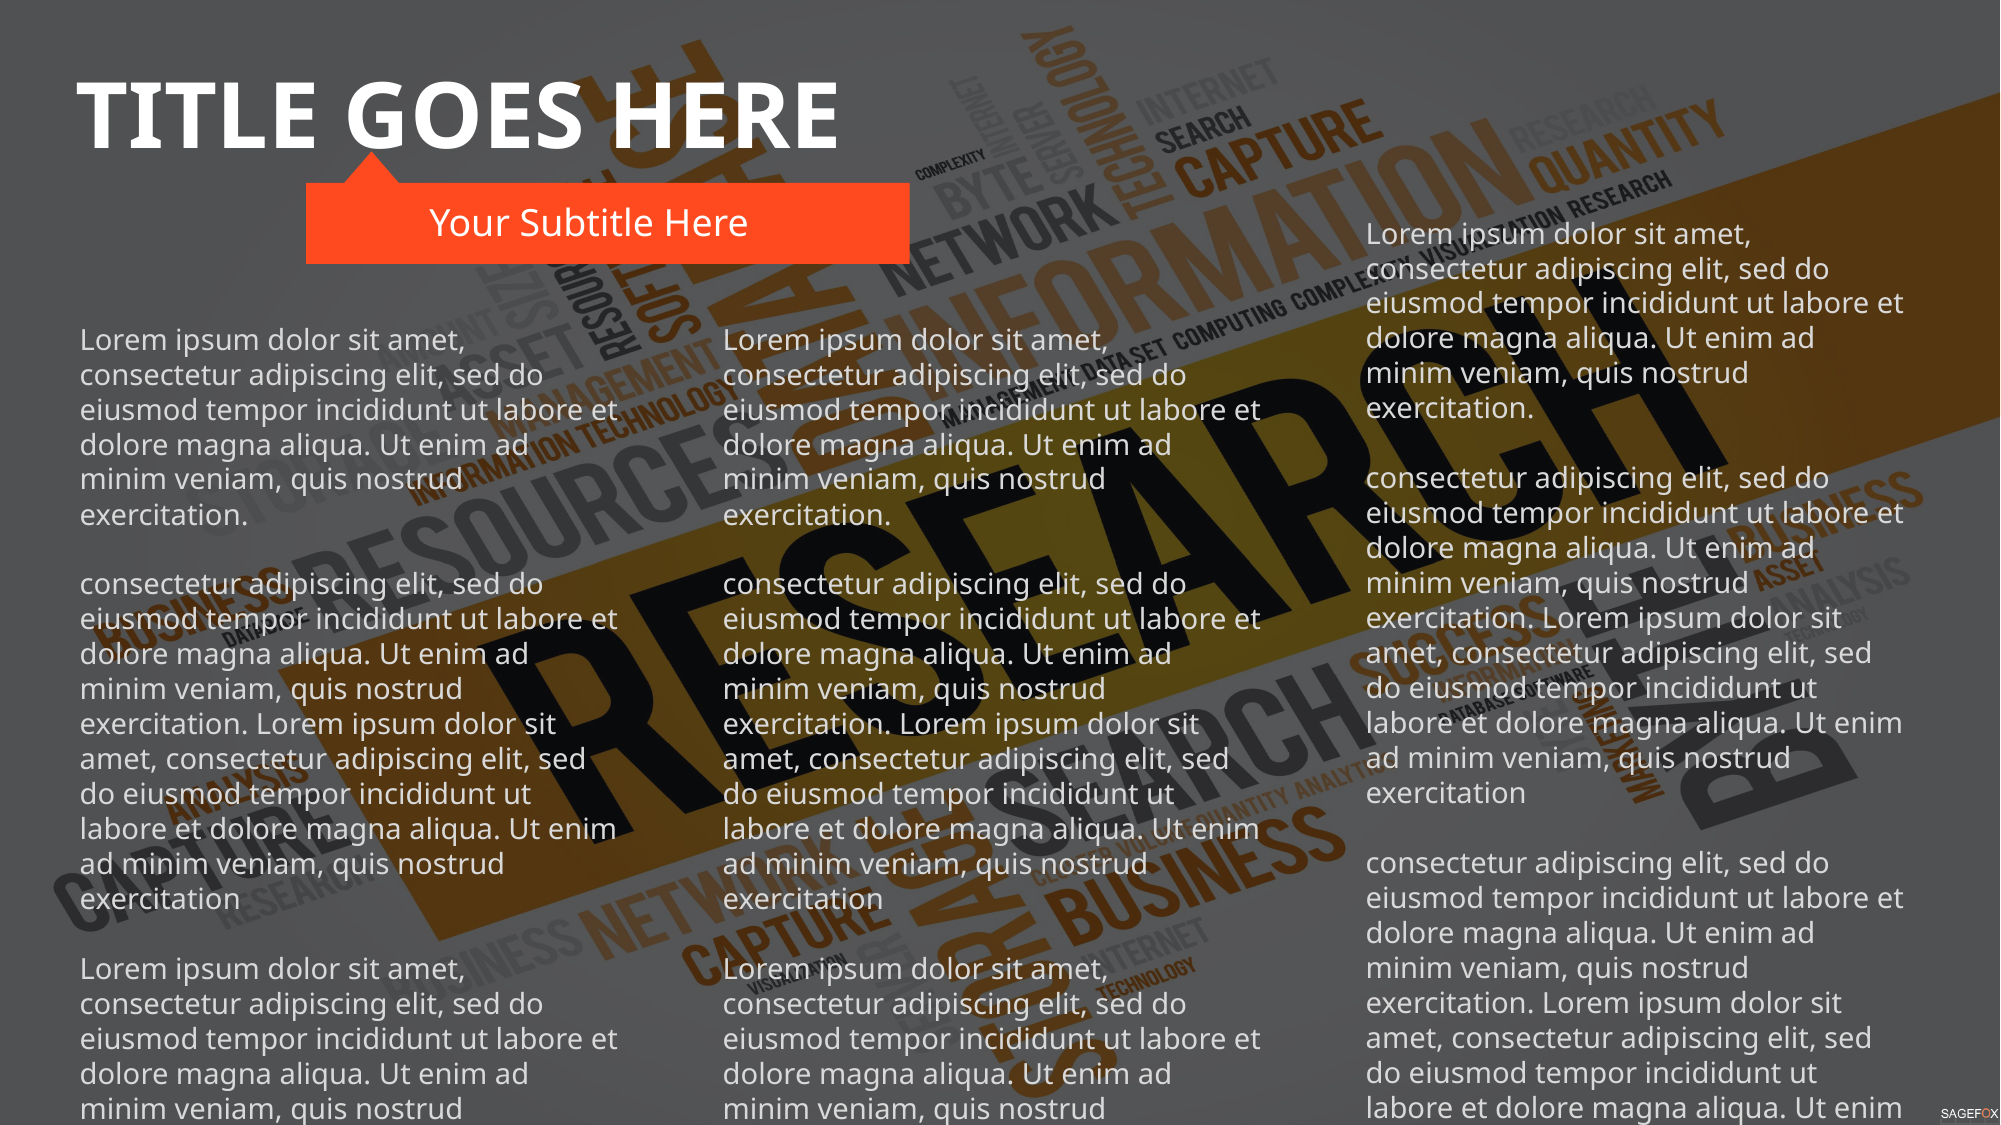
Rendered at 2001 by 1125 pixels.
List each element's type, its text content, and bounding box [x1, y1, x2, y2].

text_box Lorem ipsum dolor sit amet, consectetur adipiscing elit, sed do eiusmod tempor incididunt ut labore et dolore magna aliqua. Ut enim ad minim veniam, quis nostrud exercitation. consectetur adipiscing elit, sed do eiusmod tempor incididunt ut labore et dolore magna aliqua. Ut enim ad minim veniam, quis nostrud exercitation. Lorem ipsum dolor sit amet, consectetur adipiscing elit, sed do eiusmod tempor incididunt ut labore et dolore magna aliqua. Ut enim ad minim veniam, quis nostrud exercitation Lorem ipsum dolor sit amet, consectetur adipiscing elit, sed do eiusmod tempor incididunt ut labore et dolore magna aliqua. Ut enim ad minim veniam, quis nostrud exercitation. [64, 313, 635, 1125]
picture [1940, 0, 2001, 1125]
text_box TITLE GOES HERE [60, 49, 965, 175]
text_box Lorem ipsum dolor sit amet, consectetur adipiscing elit, sed do eiusmod tempor incididunt ut labore et dolore magna aliqua. Ut enim ad minim veniam, quis nostrud exercitation. consectetur adipiscing elit, sed do eiusmod tempor incididunt ut labore et dolore magna aliqua. Ut enim ad minim veniam, quis nostrud exercitation. Lorem ipsum dolor sit amet, consectetur adipiscing elit, sed do eiusmod tempor incididunt ut labore et dolore magna aliqua. Ut enim ad minim veniam, quis nostrud exercitation consectetur adipiscing elit, sed do eiusmod tempor incididunt ut labore et dolore magna aliqua. Ut enim ad minim veniam, quis nostrud exercitation. Lorem ipsum dolor sit amet, consectetur adipiscing elit, sed do eiusmod tempor incididunt ut labore et dolore magna aliqua. Ut enim ad minim veniam, quis nostrud exercitation [1350, 207, 1921, 1125]
text_box Lorem ipsum dolor sit amet, consectetur adipiscing elit, sed do eiusmod tempor incididunt ut labore et dolore magna aliqua. Ut enim ad minim veniam, quis nostrud exercitation. consectetur adipiscing elit, sed do eiusmod tempor incididunt ut labore et dolore magna aliqua. Ut enim ad minim veniam, quis nostrud exercitation. Lorem ipsum dolor sit amet, consectetur adipiscing elit, sed do eiusmod tempor incididunt ut labore et dolore magna aliqua. Ut enim ad minim veniam, quis nostrud exercitation Lorem ipsum dolor sit amet, consectetur adipiscing elit, sed do eiusmod tempor incididunt ut labore et dolore magna aliqua. Ut enim ad minim veniam, quis nostrud exercitation [707, 313, 1278, 1125]
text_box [306, 151, 910, 264]
